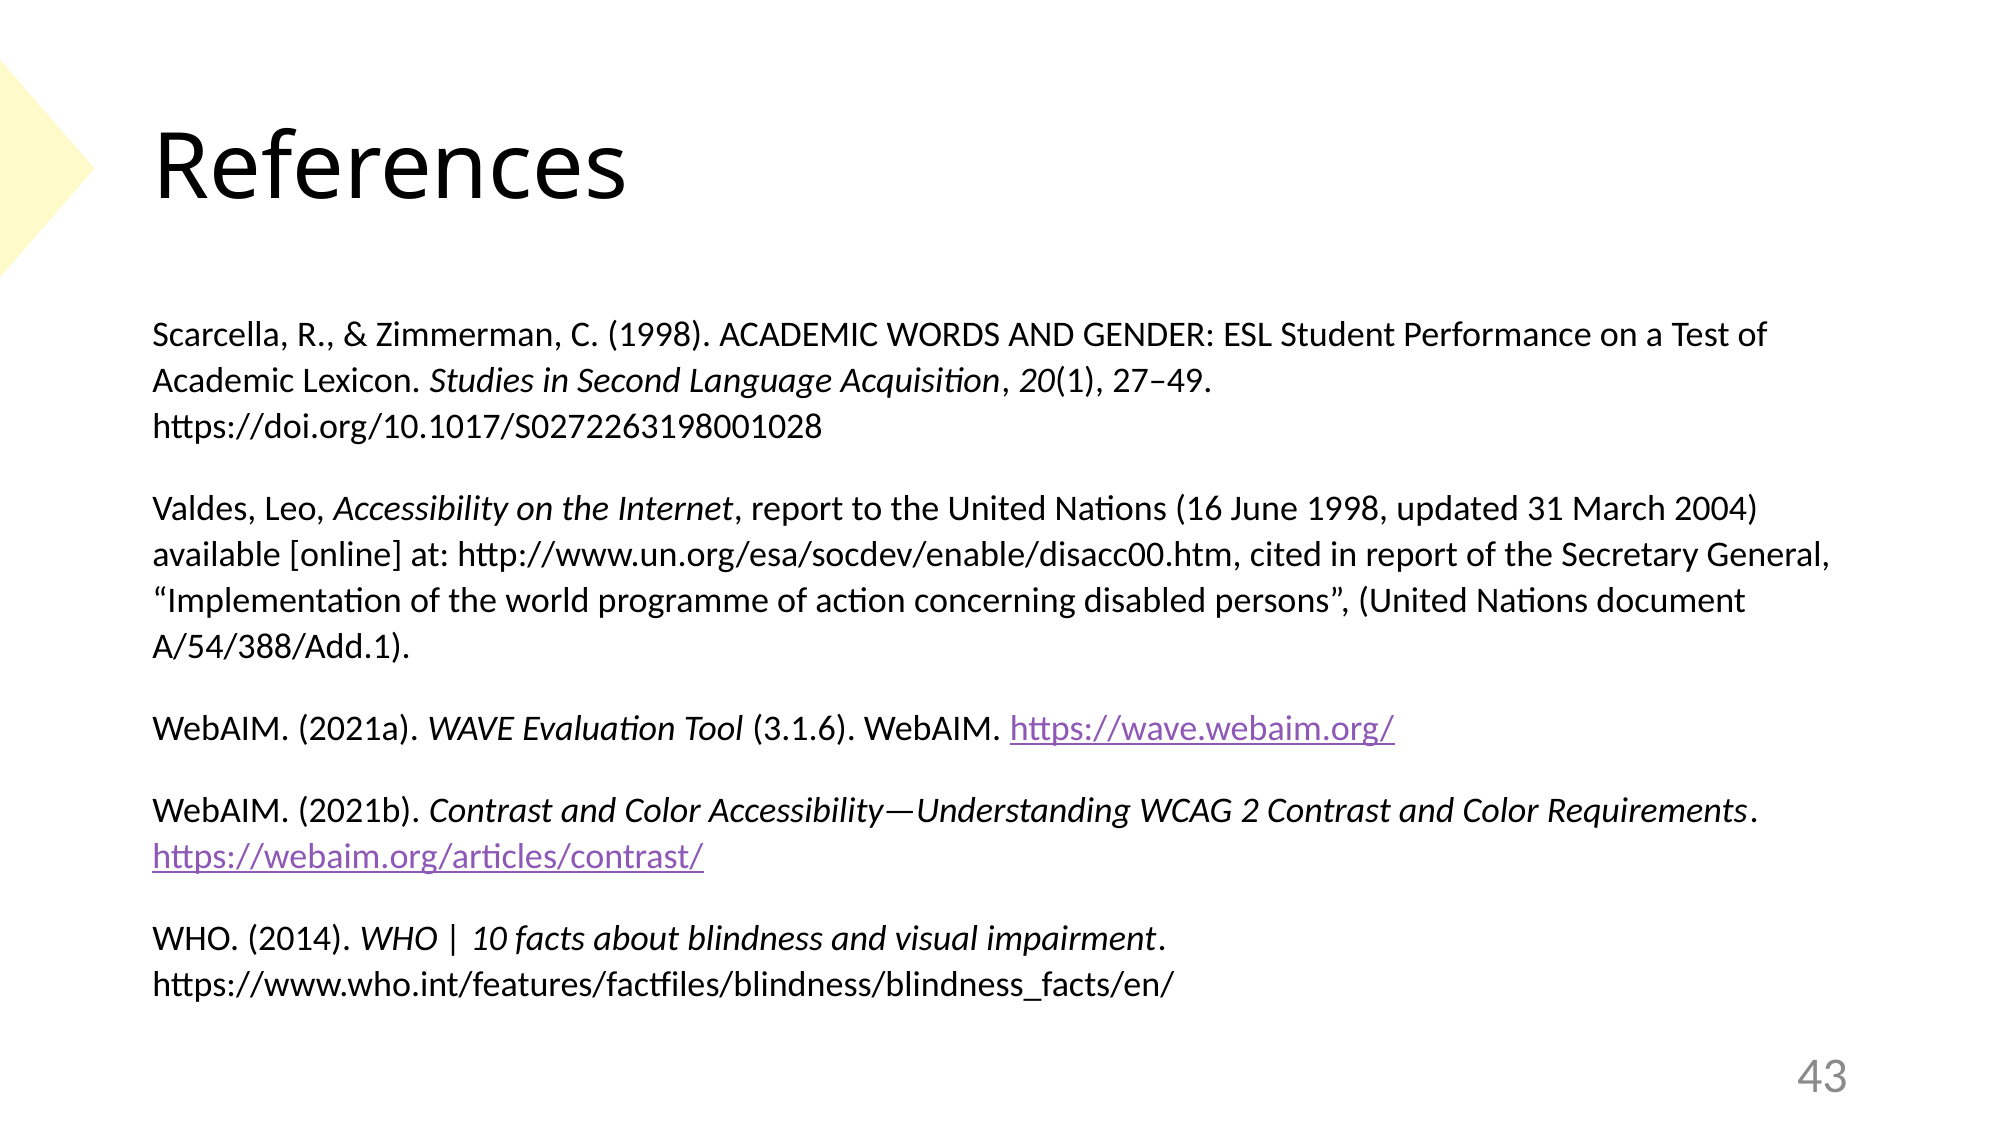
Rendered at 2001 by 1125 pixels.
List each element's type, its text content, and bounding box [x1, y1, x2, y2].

title References [137, 59, 1863, 278]
list Scarcella, R., & Zimmerman, C. (1998). ACADEMIC WORDS AND GENDER: ESL Student Performance on a Test of Academic Lexicon. Studies in Second Language Acquisition, 20(1), 27–49. https://doi.org/10.1017/S0272263198001028 Valdes, Leo, Accessibility on the Internet, report to the United Nations (16 June 1998, updated 31 March 2004) available [online] at: http://www.un.org/esa/socdev/enable/disacc00.htm, cited in report of the Secretary General, “Implementation of the world programme of action concerning disabled persons”, (United Nations document A/54/388/Add.1). WebAIM. (2021a). WAVE Evaluation Tool (3.1.6). WebAIM. https://wave.webaim.org/ WebAIM. (2021b). Contrast and Color Accessibility—Understanding WCAG 2 Contrast and Color Requirements. https://webaim.org/articles/contrast/ WHO. (2014). WHO | 10 facts about blindness and visual impairment. https://www.who.int/features/factfiles/blindness/blindness_facts/en/ [137, 299, 1863, 1014]
slide_number 43 [1412, 1042, 1863, 1103]
